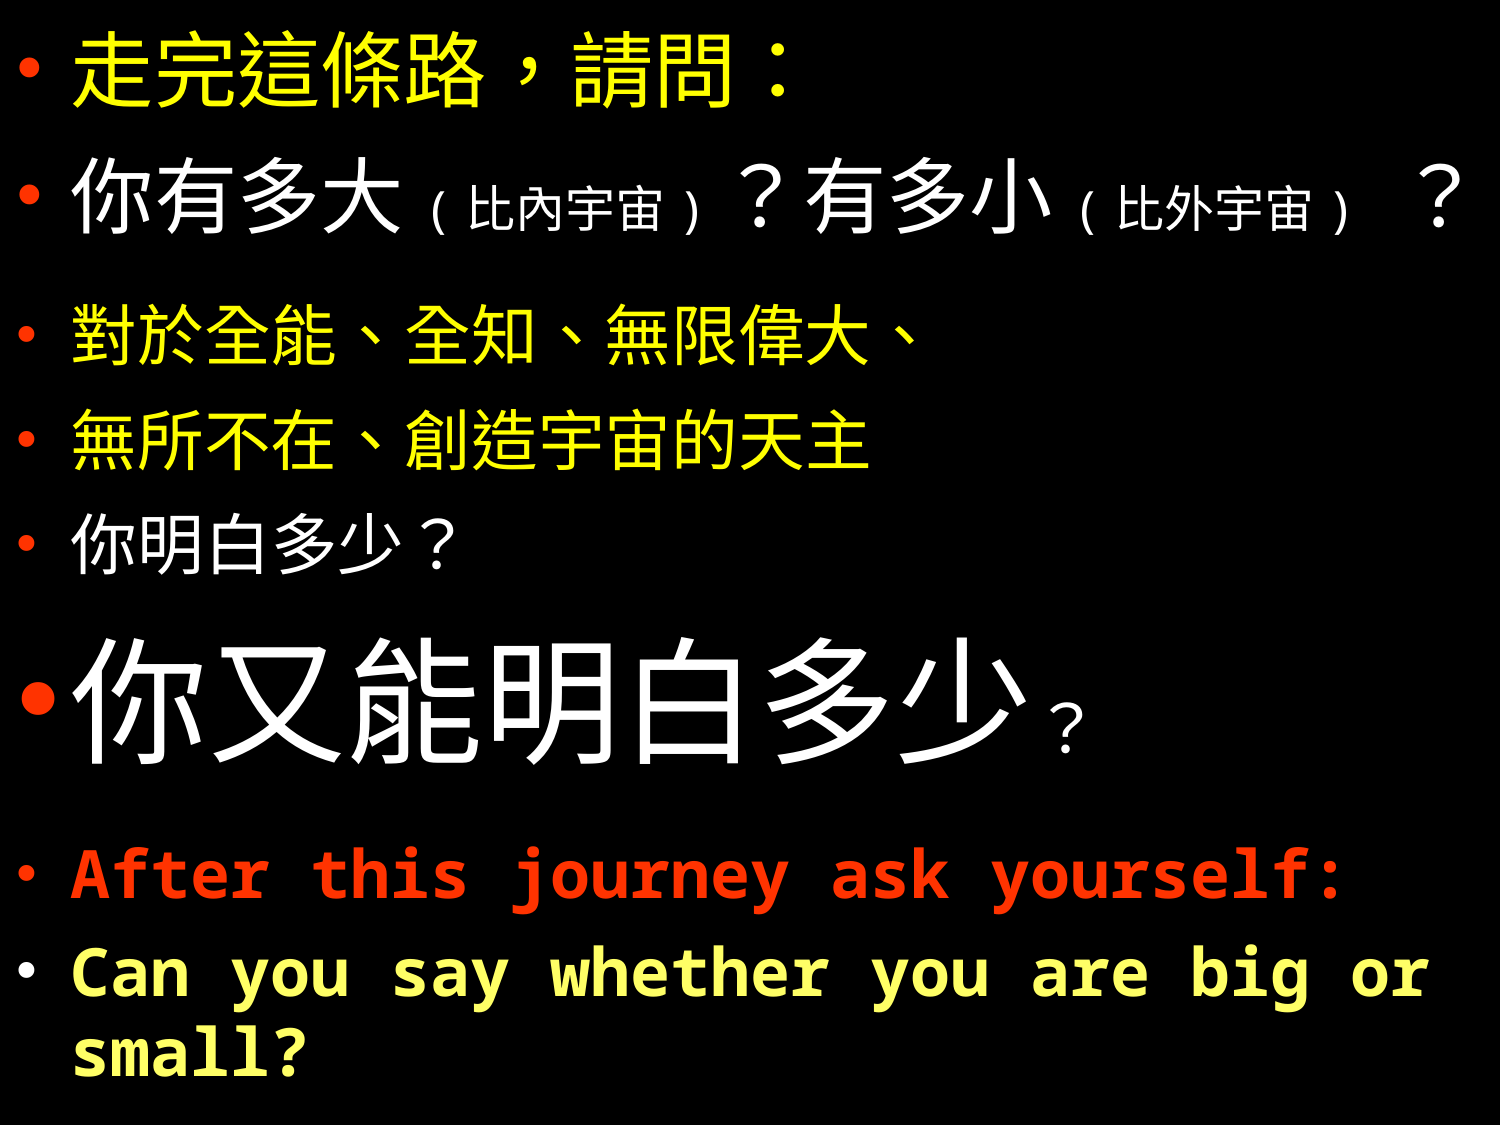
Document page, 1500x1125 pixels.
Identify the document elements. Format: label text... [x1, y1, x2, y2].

list 走完這條路，請問： 你有多大(比內宇宙)？有多小(比外宇宙) ？ 對於全能、全知、無限偉大、 無所不在、創造宇宙的天主 你明白多少？ 你又能明白多少？ After this journey ask yourself: Can you say whether you are big or small? [0, 0, 1500, 1071]
